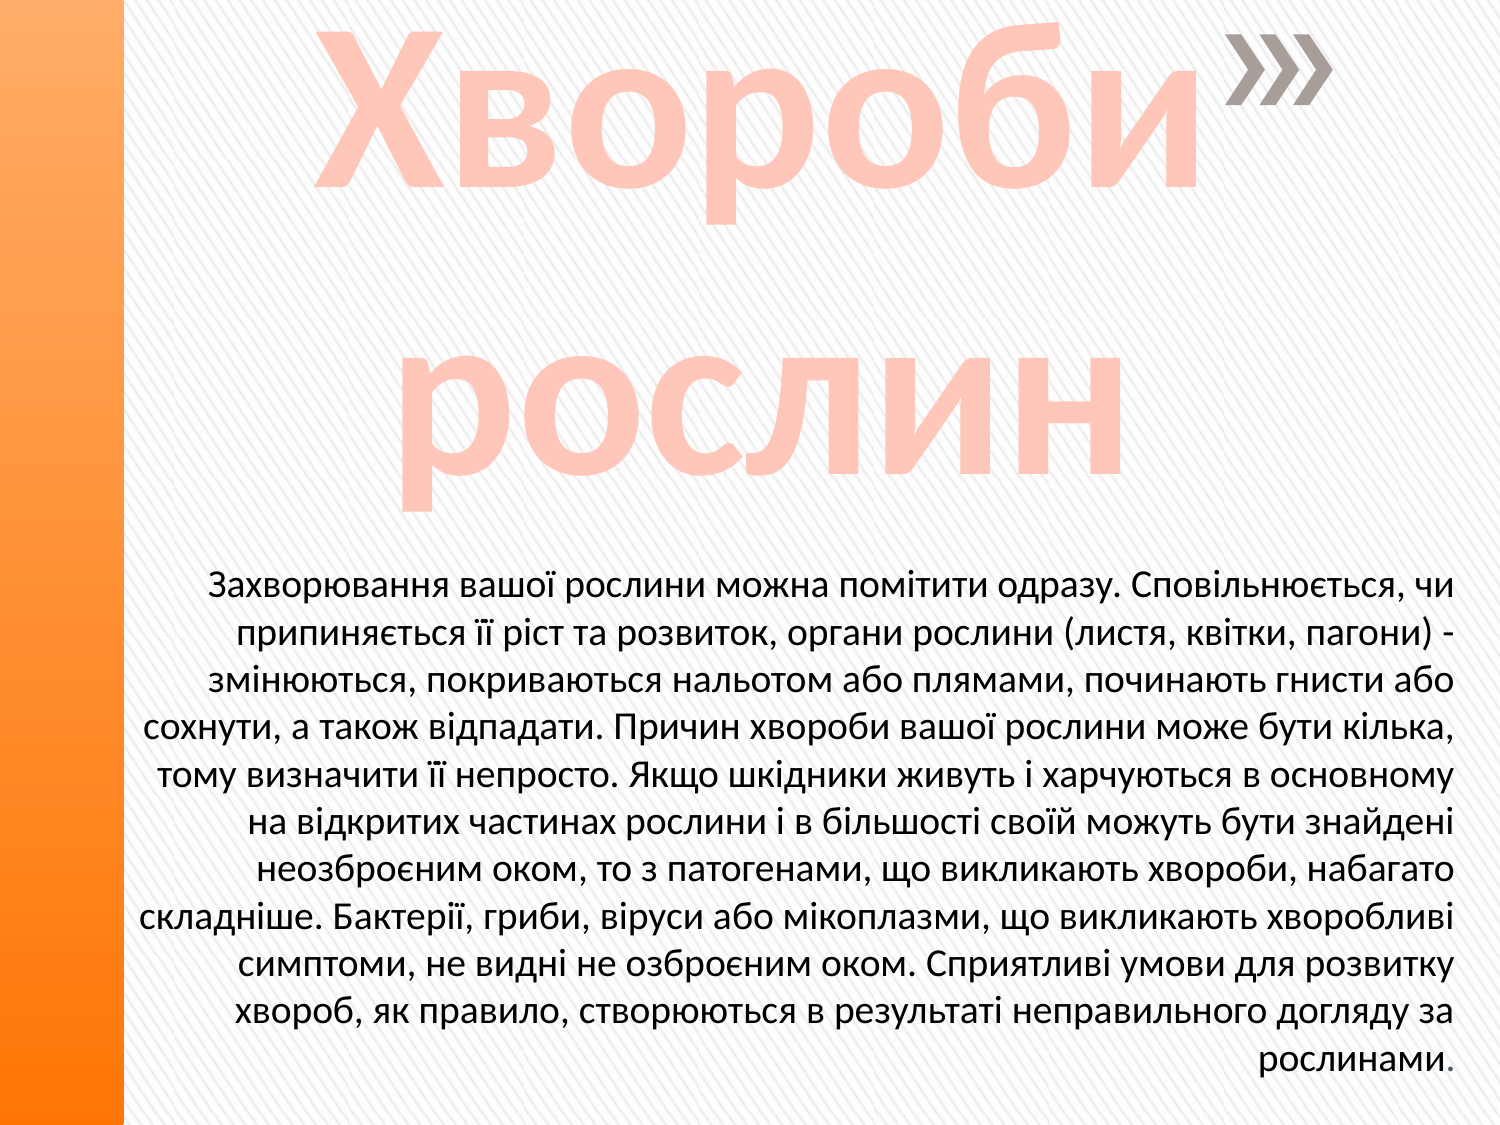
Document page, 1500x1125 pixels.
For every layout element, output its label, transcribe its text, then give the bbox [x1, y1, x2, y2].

subtitle Захворювання вашої рослини можна помітити одразу. Сповільнюється, чи припиняється її ріст та розвиток, органи рослини (листя, квітки, пагони) - змінюються, покриваються нальотом або плямами, починають гнисти або сохнути, а також відпадати. Причин хвороби вашої рослини може бути кілька, тому визначити її непросто. Якщо шкідники живуть і харчуються в основному на відкритих частинах рослини і в більшості своїй можуть бути знайдені неозброєним оком, то з патогенами, що викликають хвороби, набагато складніше. Бактерії, гриби, віруси або мікоплазми, що викликають хворобливі симптоми, не видні не озброєним оком. Сприятливі умови для розвитку хвороб, як правило, створюються в результаті неправильного догляду за рослинами. [112, 550, 1471, 1094]
title Хвороби рослин [89, 0, 1436, 531]
